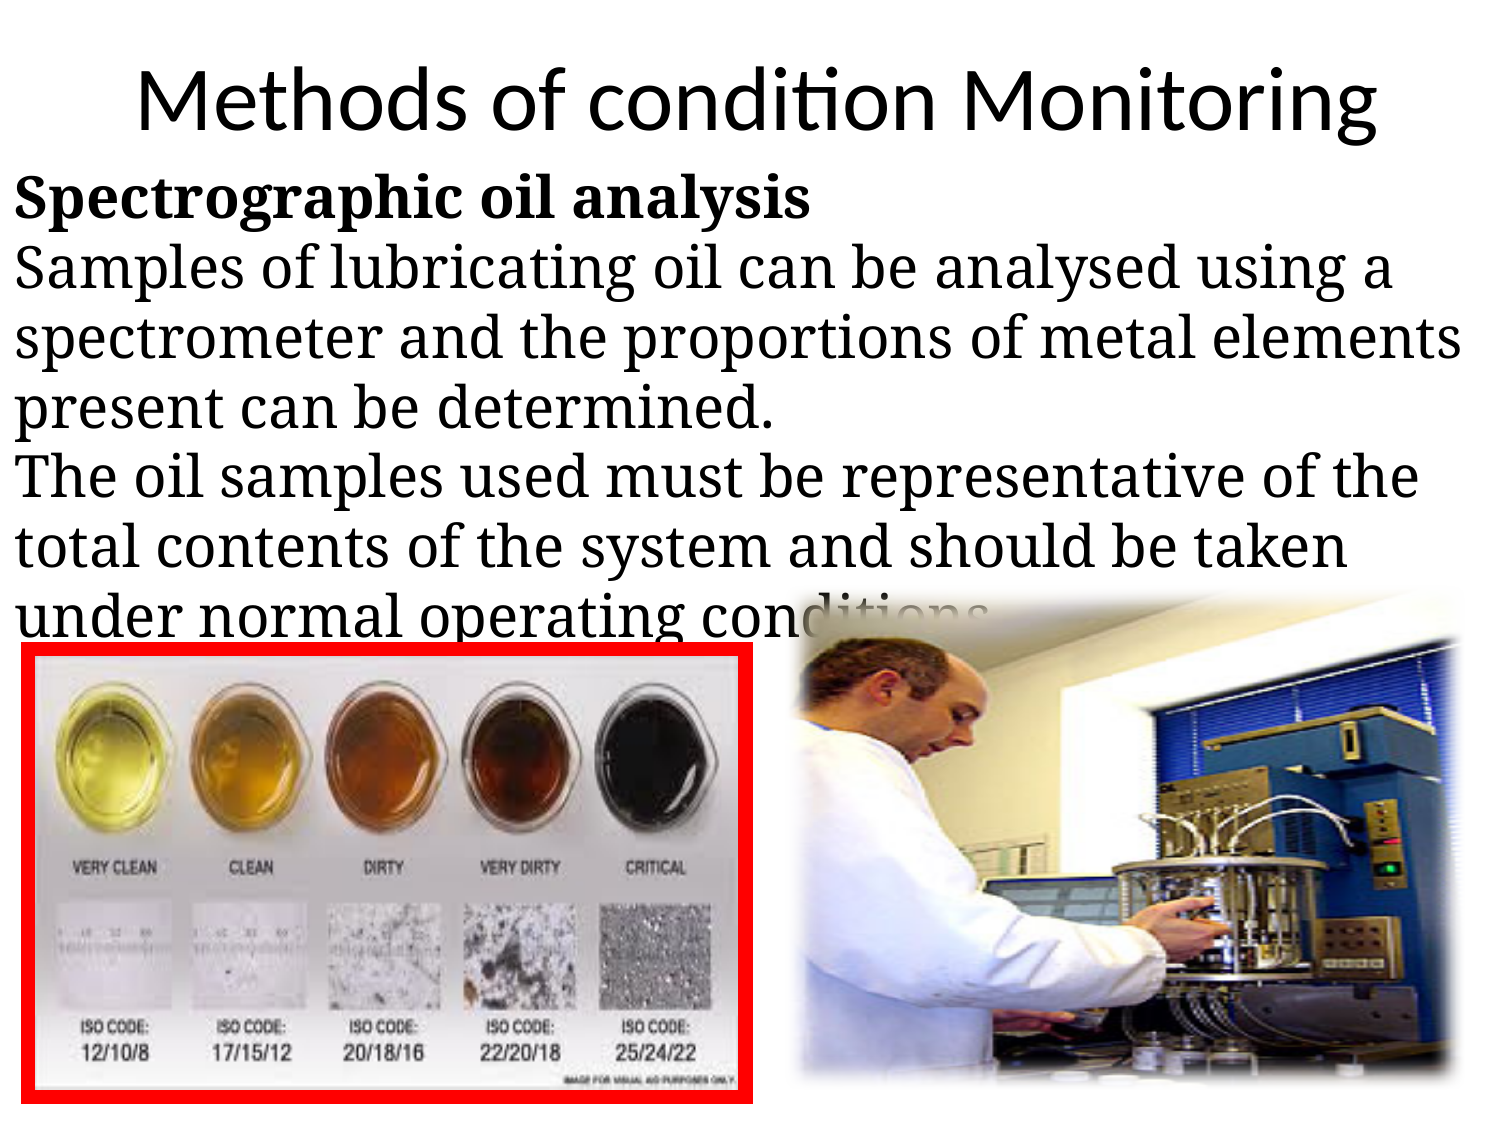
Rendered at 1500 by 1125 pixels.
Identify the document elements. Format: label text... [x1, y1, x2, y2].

title Methods of condition Monitoring [82, 0, 1432, 152]
picture [784, 585, 1466, 1091]
picture [34, 655, 739, 1091]
text_box Spectrographic oil analysis Samples of lubricating oil can be analysed using a spectrometer and the proportions of metal elements present can be determined. The oil samples used must be representative of the total contents of the system and should be taken under normal operating conditions [0, 152, 1500, 657]
